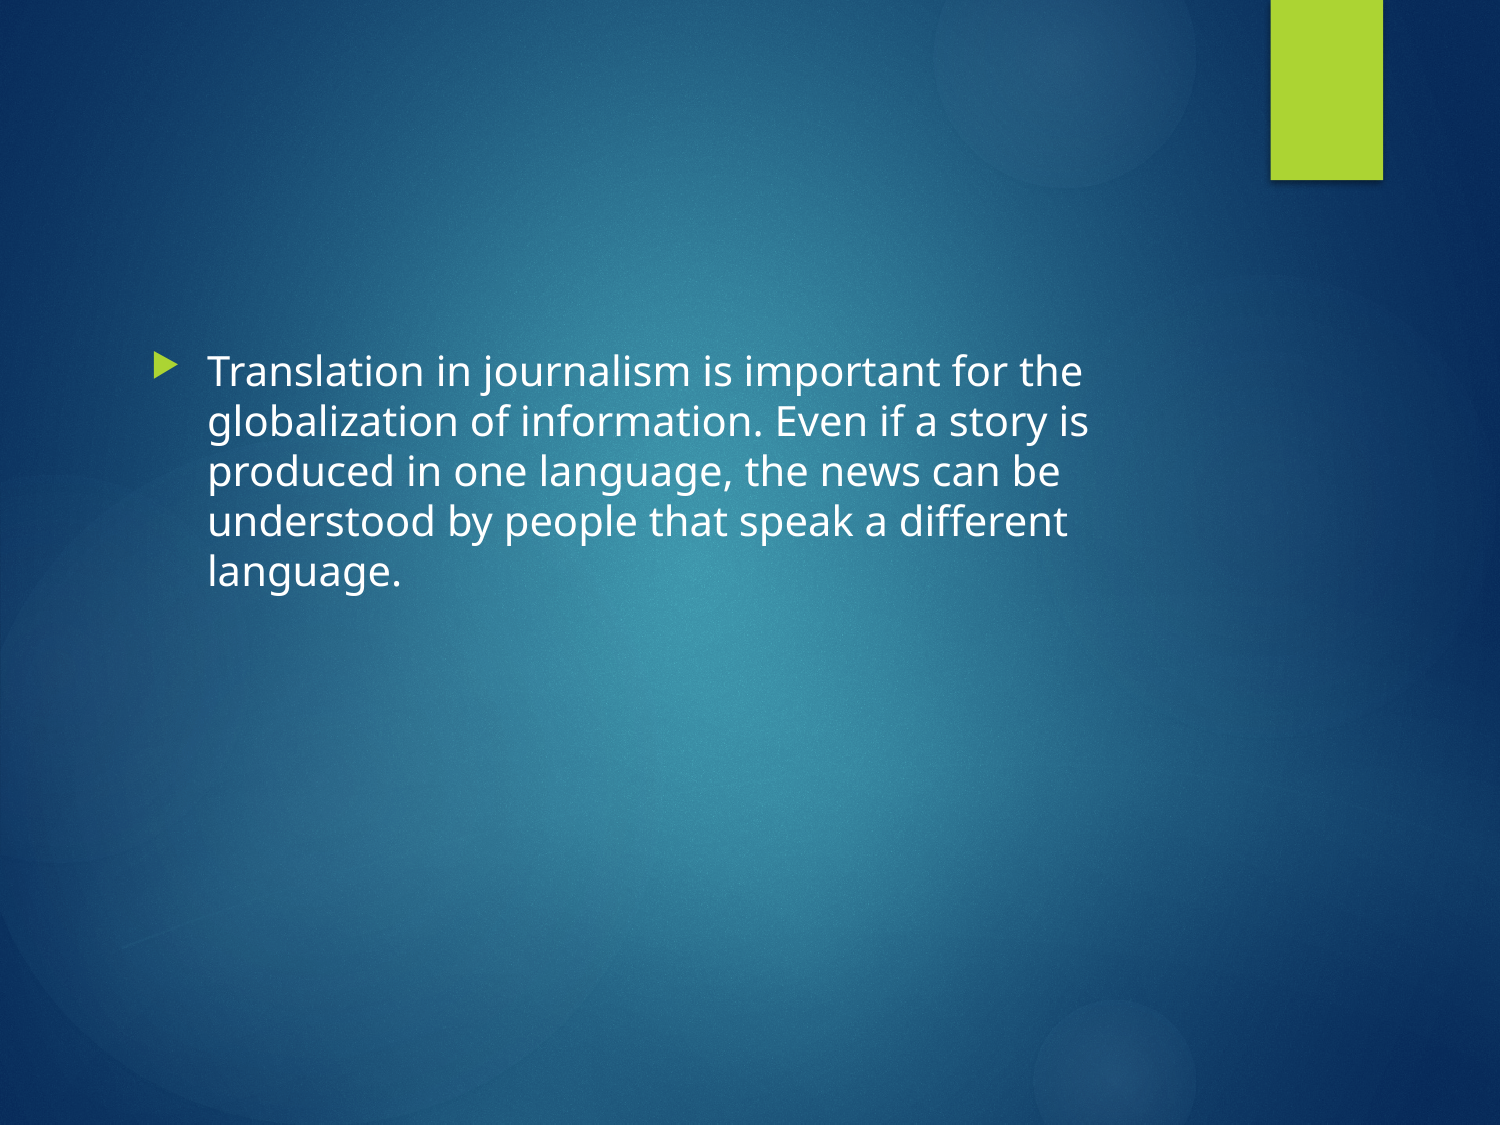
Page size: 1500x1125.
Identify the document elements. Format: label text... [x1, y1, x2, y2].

list Translation in journalism is important for the globalization of information. Even if a story is produced in one language, the news can be understood by people that speak a different language. [135, 336, 1237, 1025]
